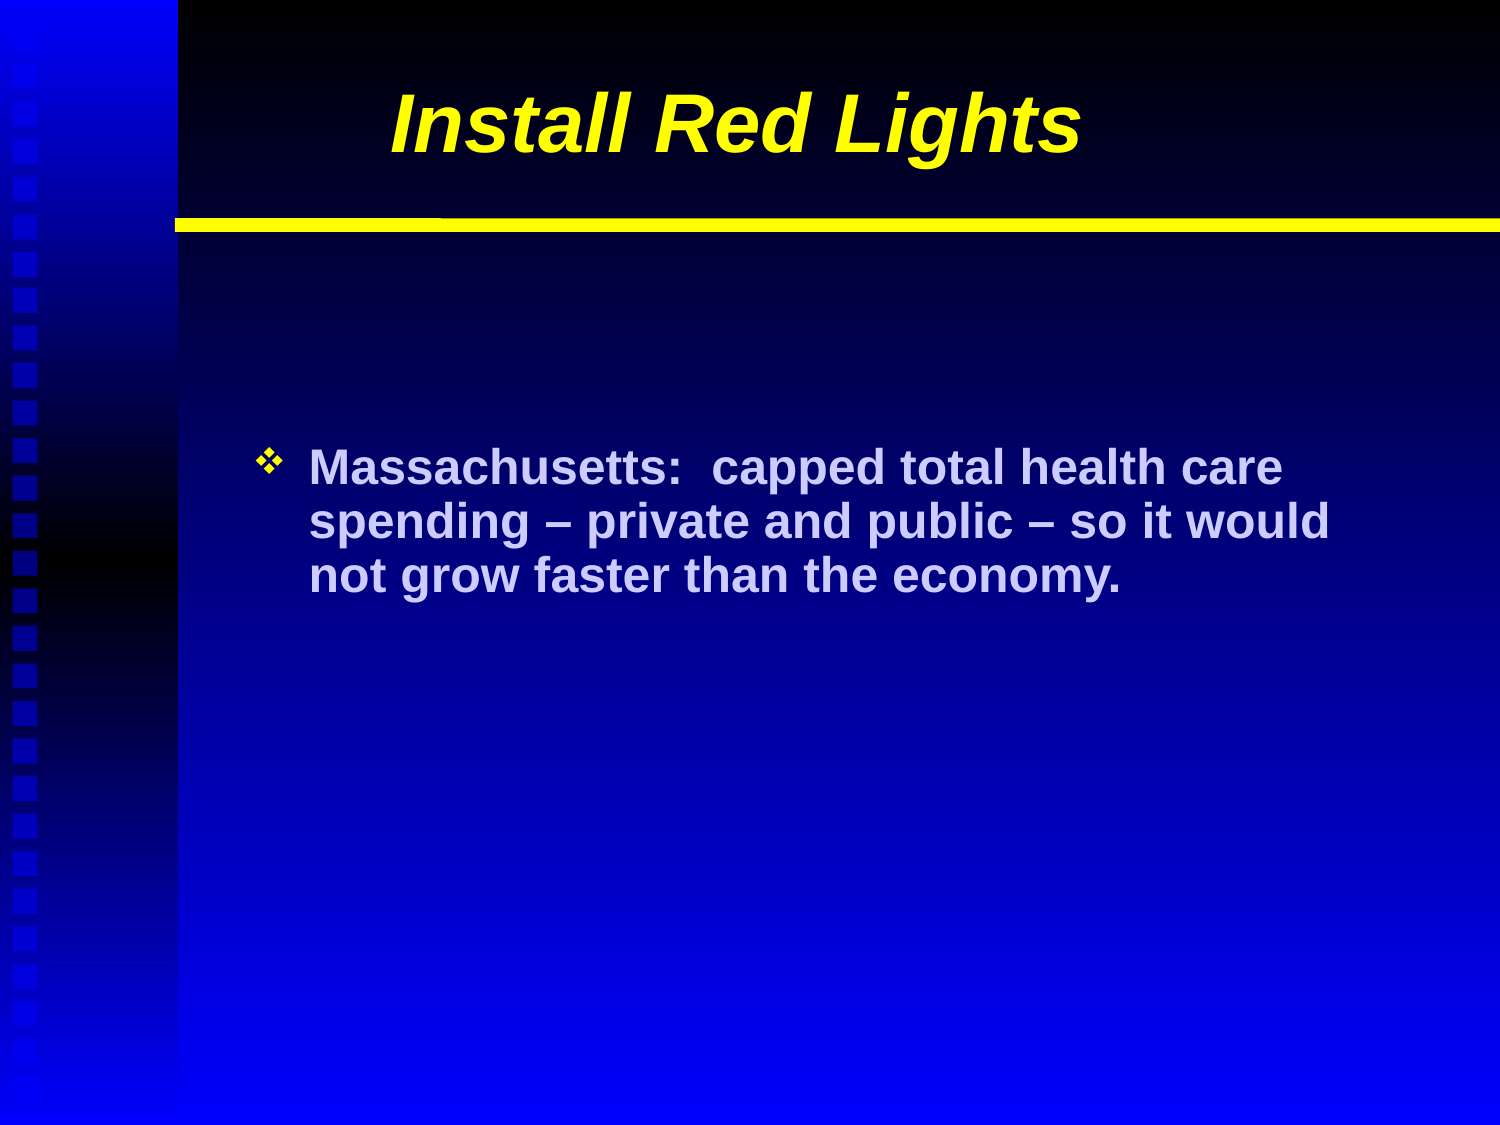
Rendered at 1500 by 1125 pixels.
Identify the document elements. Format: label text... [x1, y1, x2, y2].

title Install Red Lights [99, 24, 1375, 213]
list Massachusetts: capped total health care spending – private and public – so it would not grow faster than the economy. [237, 299, 1363, 976]
